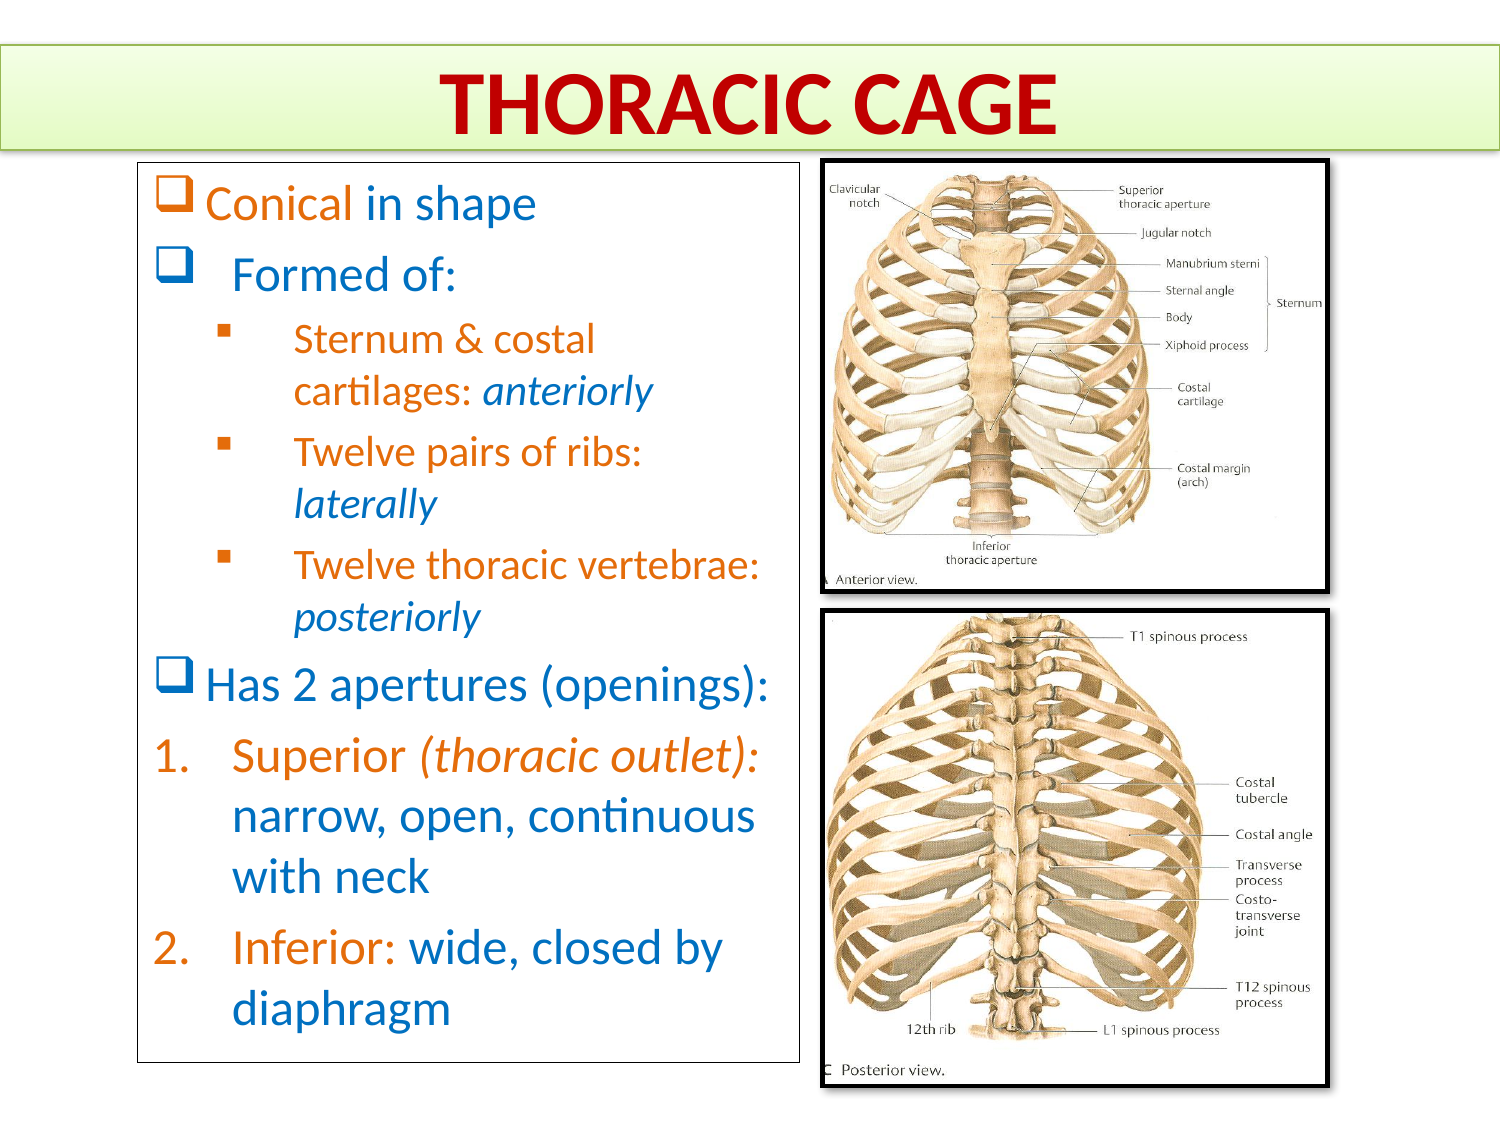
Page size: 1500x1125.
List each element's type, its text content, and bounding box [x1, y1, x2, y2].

picture [824, 612, 1326, 1084]
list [824, 162, 1326, 590]
list Conical in shape Formed of: Sternum & costal cartilages: anteriorly Twelve pairs of ribs: laterally Twelve thoracic vertebrae: posteriorly Has 2 apertures (openings): Superior (thoracic outlet): narrow, open, continuous with neck Inferior: wide, closed by diaphragm [137, 162, 800, 1063]
title THORACIC CAGE [0, 44, 1500, 151]
